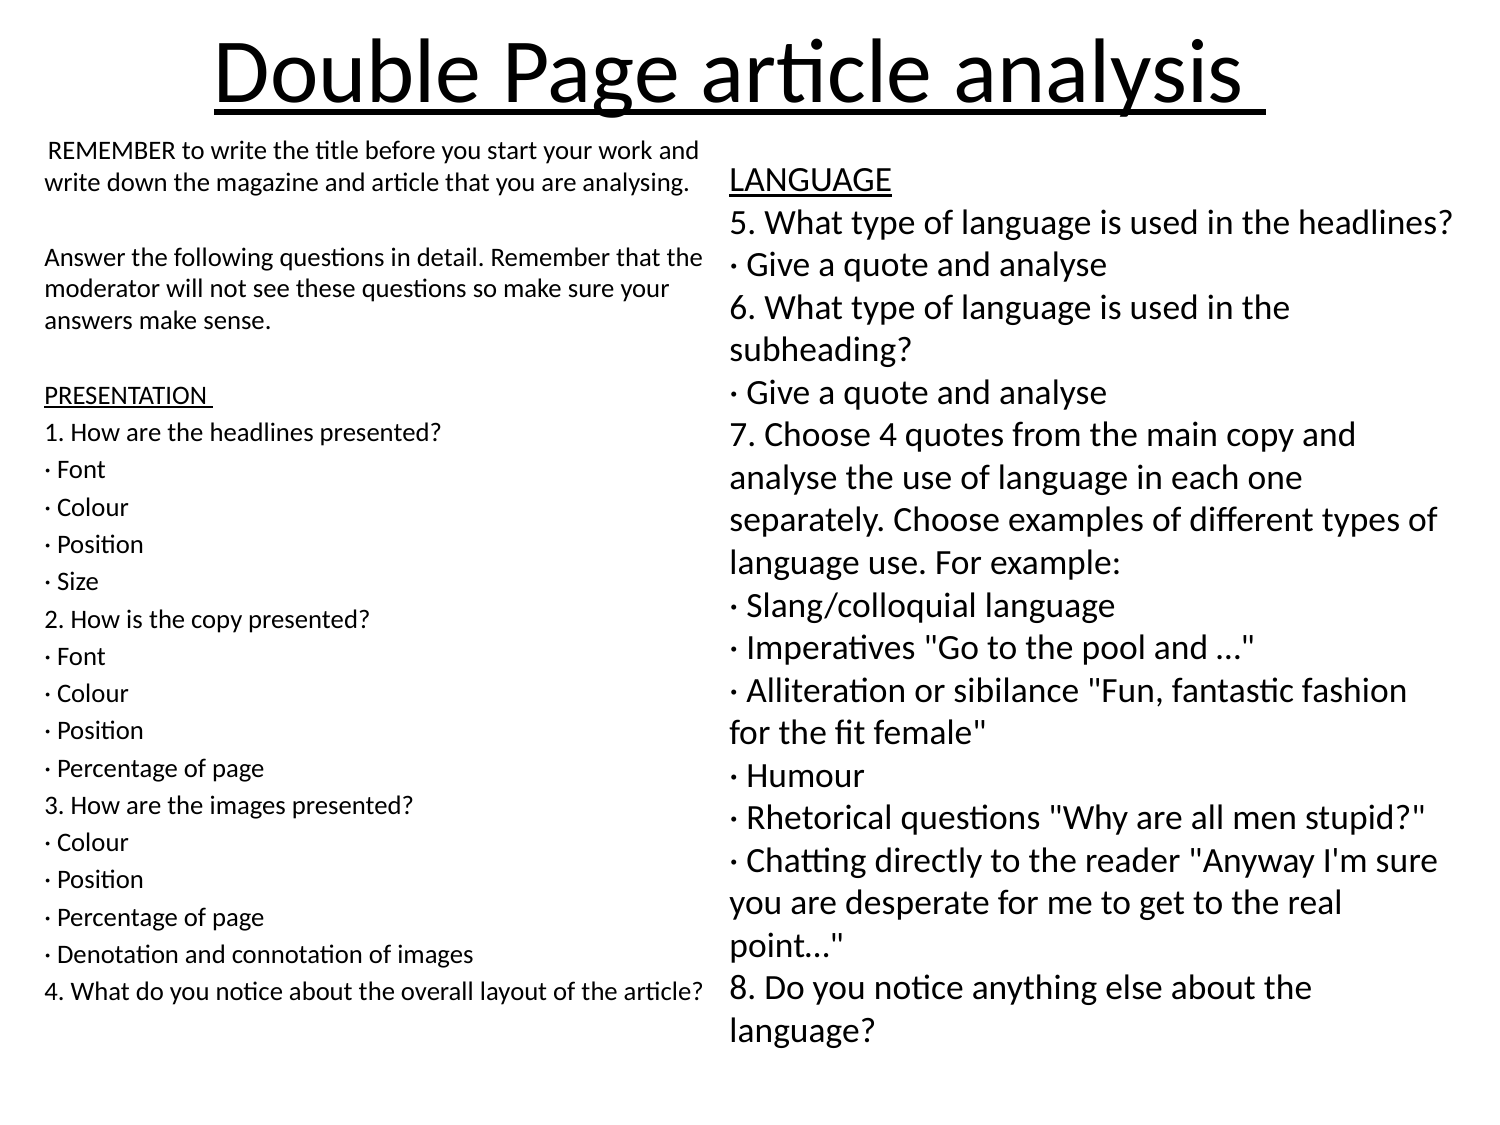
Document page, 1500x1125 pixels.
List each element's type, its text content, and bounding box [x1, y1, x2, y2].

list REMEMBER to write the title before you start your work and write down the magazine and article that you are analysing. Answer the following questions in detail. Remember that the moderator will not see these questions so make sure your answers make sense. PRESENTATION 1. How are the headlines presented? · Font · Colour · Position · Size 2. How is the copy presented? · Font · Colour · Position · Percentage of page 3. How are the images presented? · Colour · Position · Percentage of page · Denotation and connotation of images 4. What do you notice about the overall layout of the article? [29, 125, 739, 1094]
title Double Page article analysis [64, 2, 1415, 130]
text_box LANGUAGE 5. What type of language is used in the headlines? · Give a quote and analyse 6. What type of language is used in the subheading? · Give a quote and analyse 7. Choose 4 quotes from the main copy and analyse the use of language in each one separately. Choose examples of different types of language use. For example: · Slang/colloquial language · Imperatives "Go to the pool and …" · Alliteration or sibilance "Fun, fantastic fashion for the fit female" · Humour · Rhetorical questions "Why are all men stupid?" · Chatting directly to the reader "Anyway I'm sure you are desperate for me to get to the real point…" 8. Do you notice anything else about the language? [714, 148, 1471, 1102]
